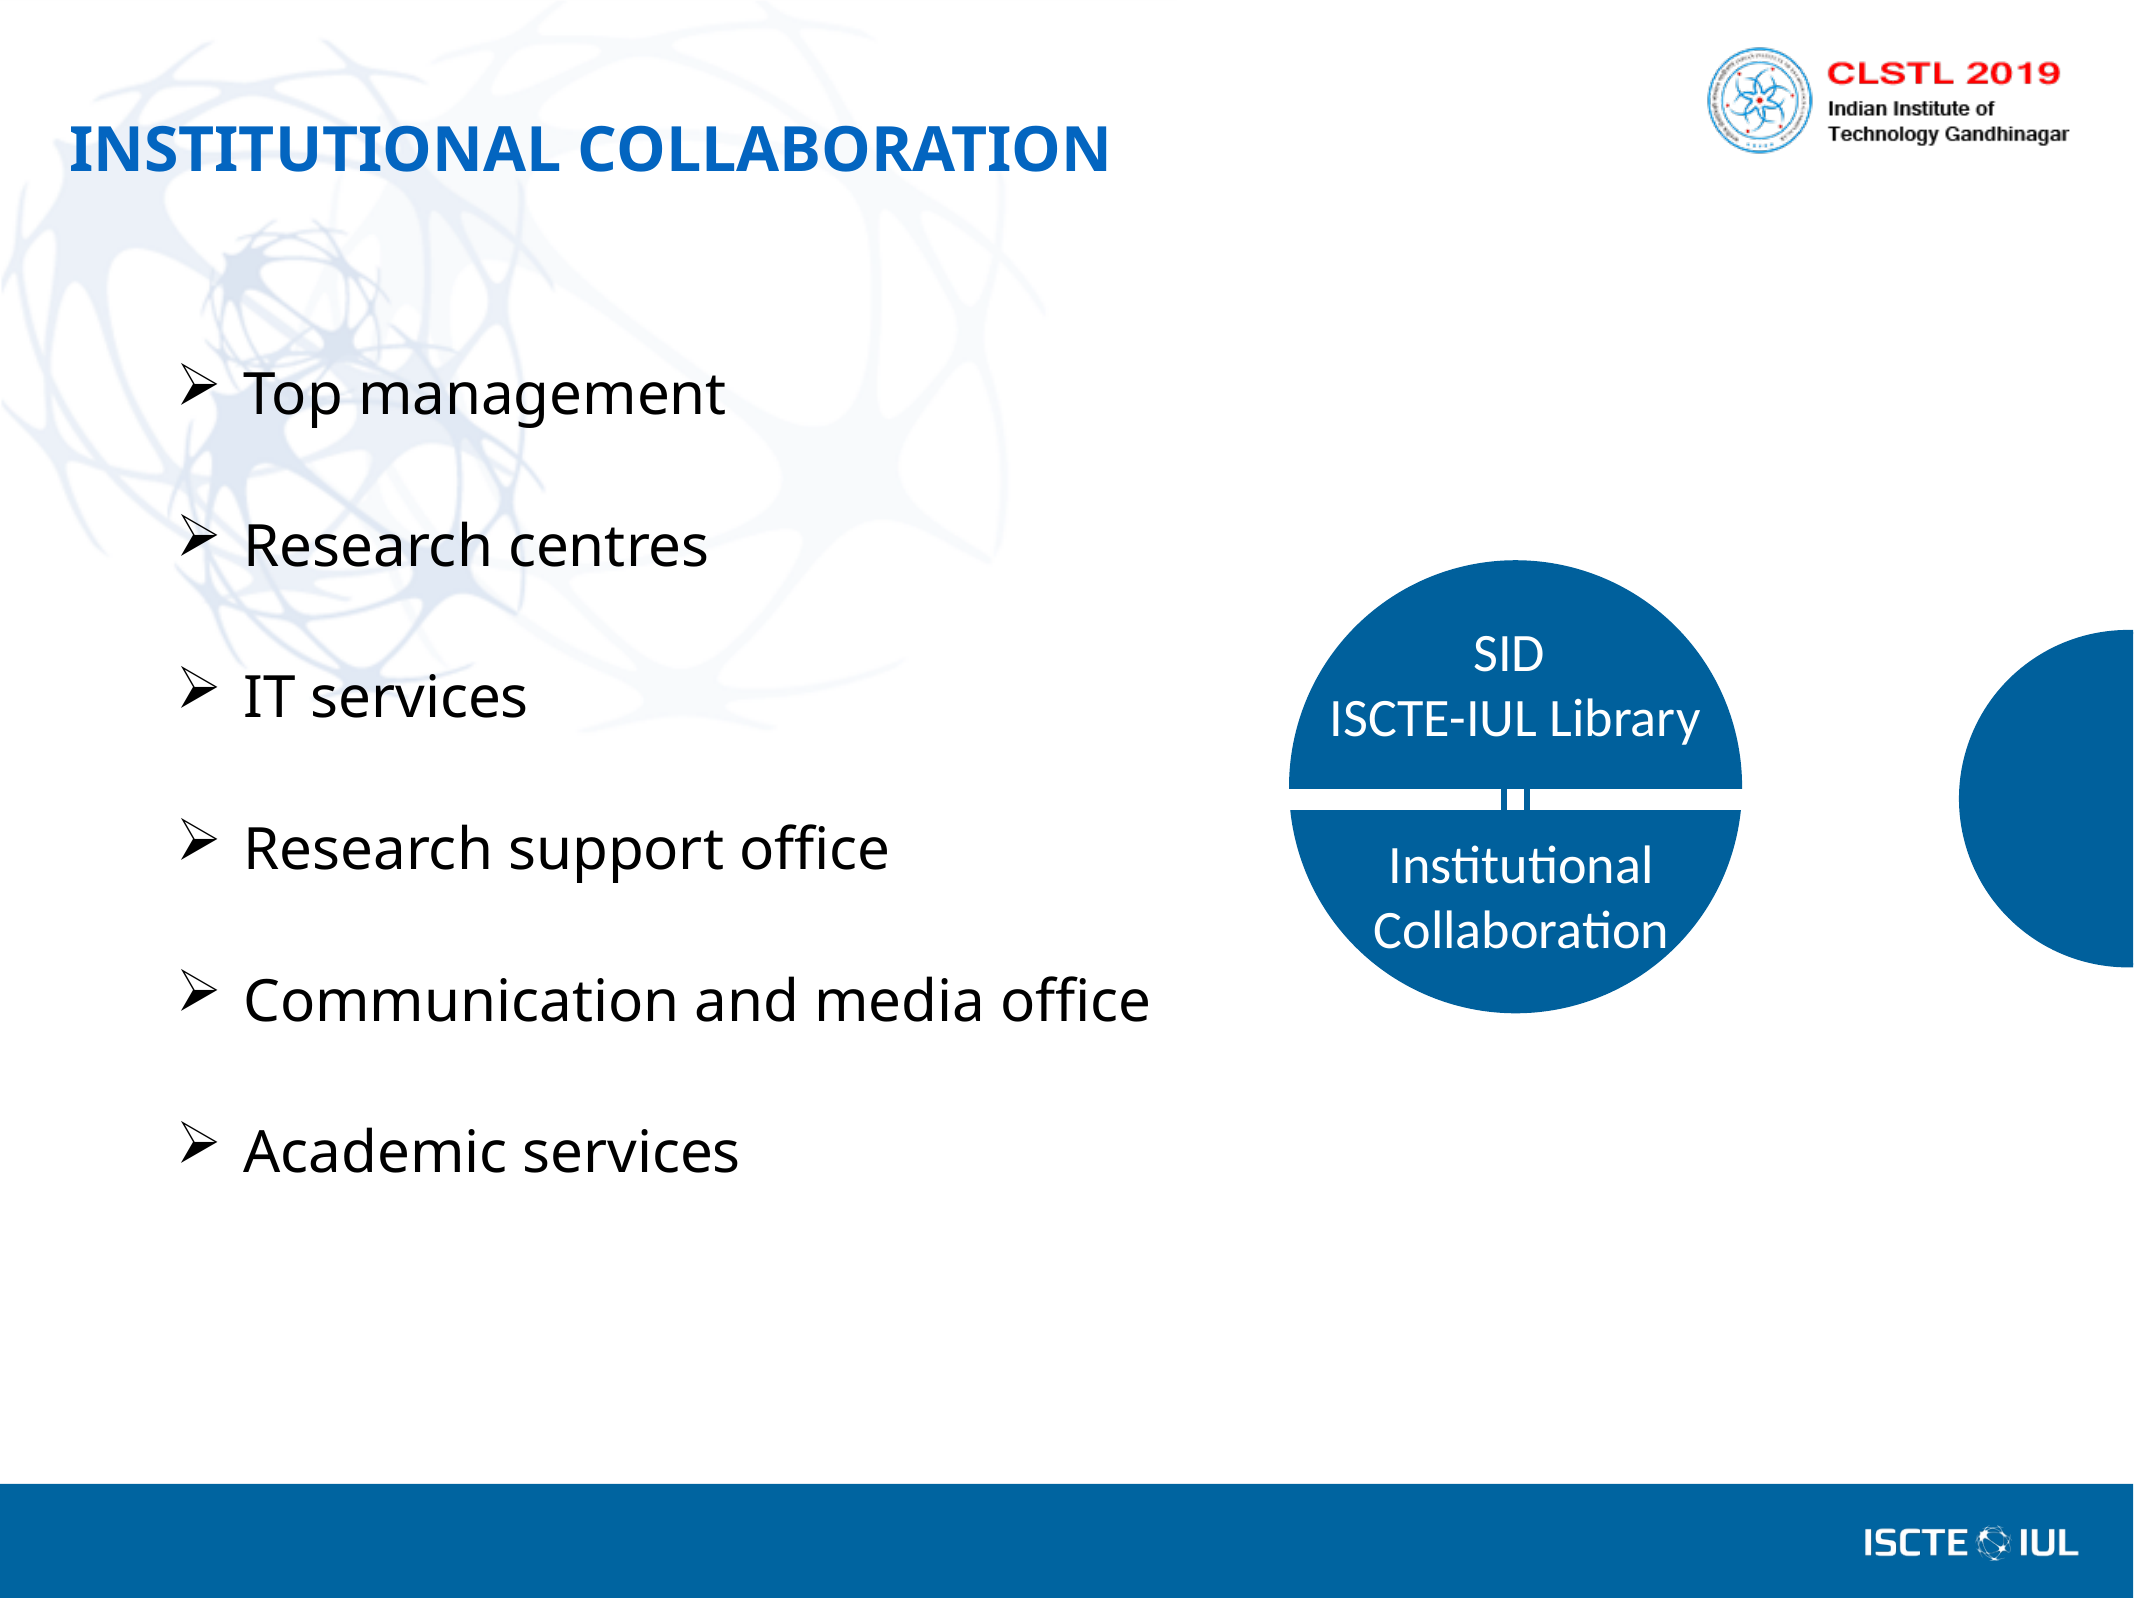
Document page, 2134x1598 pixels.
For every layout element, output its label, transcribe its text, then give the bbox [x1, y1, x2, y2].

picture [0, 0, 1177, 823]
picture [1865, 1525, 2079, 1561]
text_box [1958, 629, 2134, 968]
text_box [1149, 562, 1800, 1012]
list Top management Research centres IT services Research support office Communication and media office Academic services [53, 278, 2037, 1401]
title INSTITUTIONAL COLLABORATION [54, 101, 1873, 244]
picture [1703, 46, 2079, 157]
